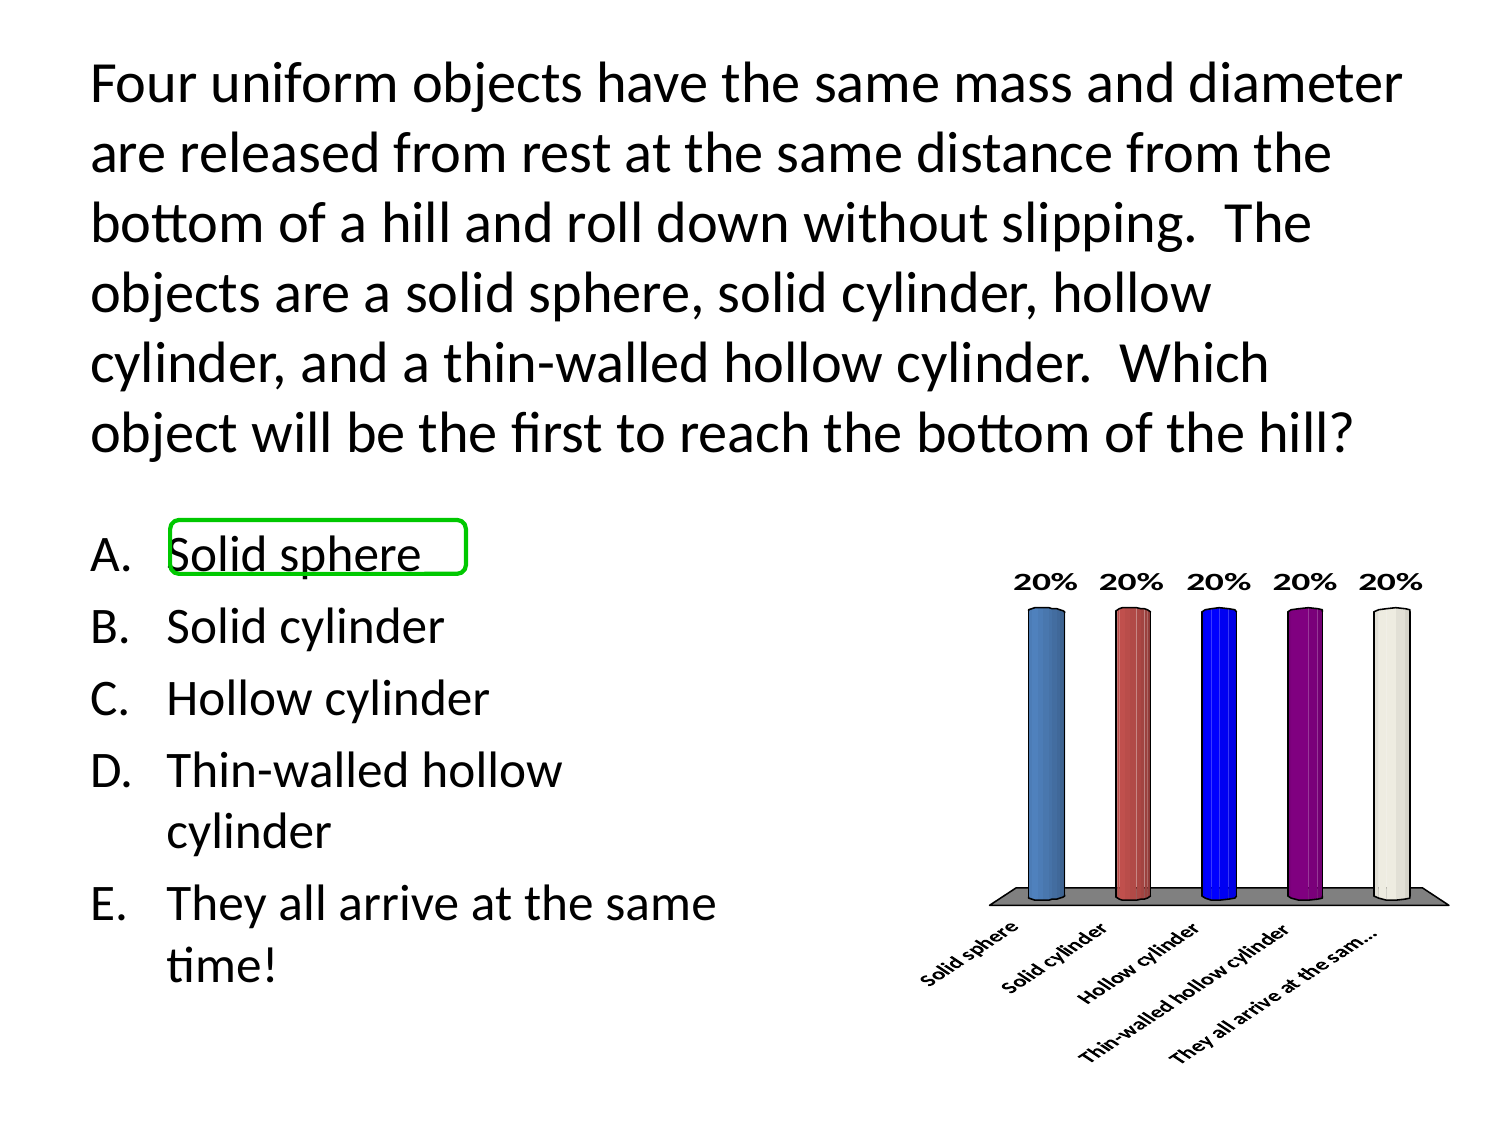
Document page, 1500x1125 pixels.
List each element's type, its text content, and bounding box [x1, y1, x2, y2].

title Four uniform objects have the same mass and diameter are released from rest at the same distance from the bottom of a hill and roll down without slipping. The objects are a solid sphere, solid cylinder, hollow cylinder, and a thin-walled hollow cylinder. Which object will be the first to reach the bottom of the hill? [75, 45, 1425, 463]
list Solid sphere Solid cylinder Hollow cylinder Thin-walled hollow cylinder They all arrive at the same time! [75, 512, 750, 1005]
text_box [739, 549, 1490, 1107]
text_box [168, 517, 469, 576]
